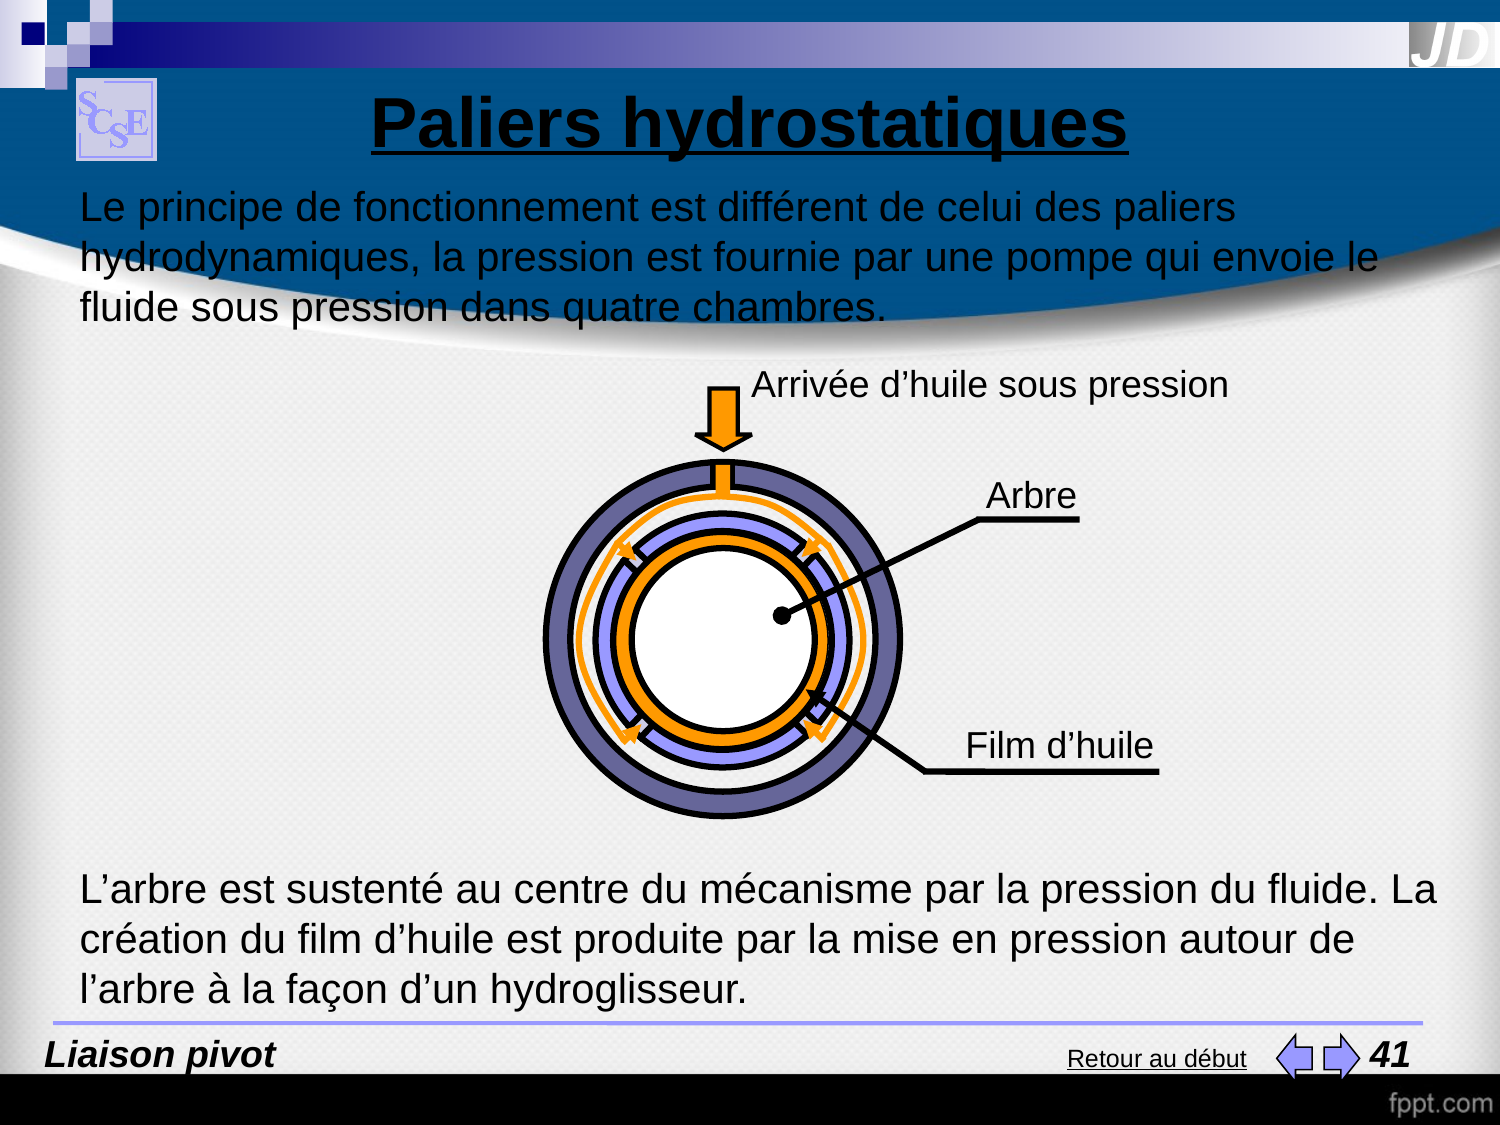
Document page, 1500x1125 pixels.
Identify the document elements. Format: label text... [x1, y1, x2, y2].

picture [47, 0, 89, 45]
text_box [805, 689, 1182, 774]
text_box Paliers hydrostatiques [0, 68, 1500, 169]
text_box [545, 461, 900, 817]
text_box Le principe de fonctionnement est différent de celui des paliers hydrodynamiques, la pression est fournie par une pompe qui envoie le fluide sous pression dans quatre chambres. [64, 172, 1455, 337]
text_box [577, 464, 865, 747]
picture [76, 78, 157, 161]
text_box Liaison pivot 41 [29, 1023, 1436, 1083]
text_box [781, 463, 1168, 616]
text_box L’arbre est sustenté au centre du mécanisme par la pression du fluide. La création du film d’huile est produite par la mise en pression autour de l’arbre à la façon d’un hydroglisseur. [64, 854, 1467, 1020]
picture [0, 169, 1500, 1125]
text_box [695, 353, 1357, 450]
picture [90, 0, 1500, 68]
